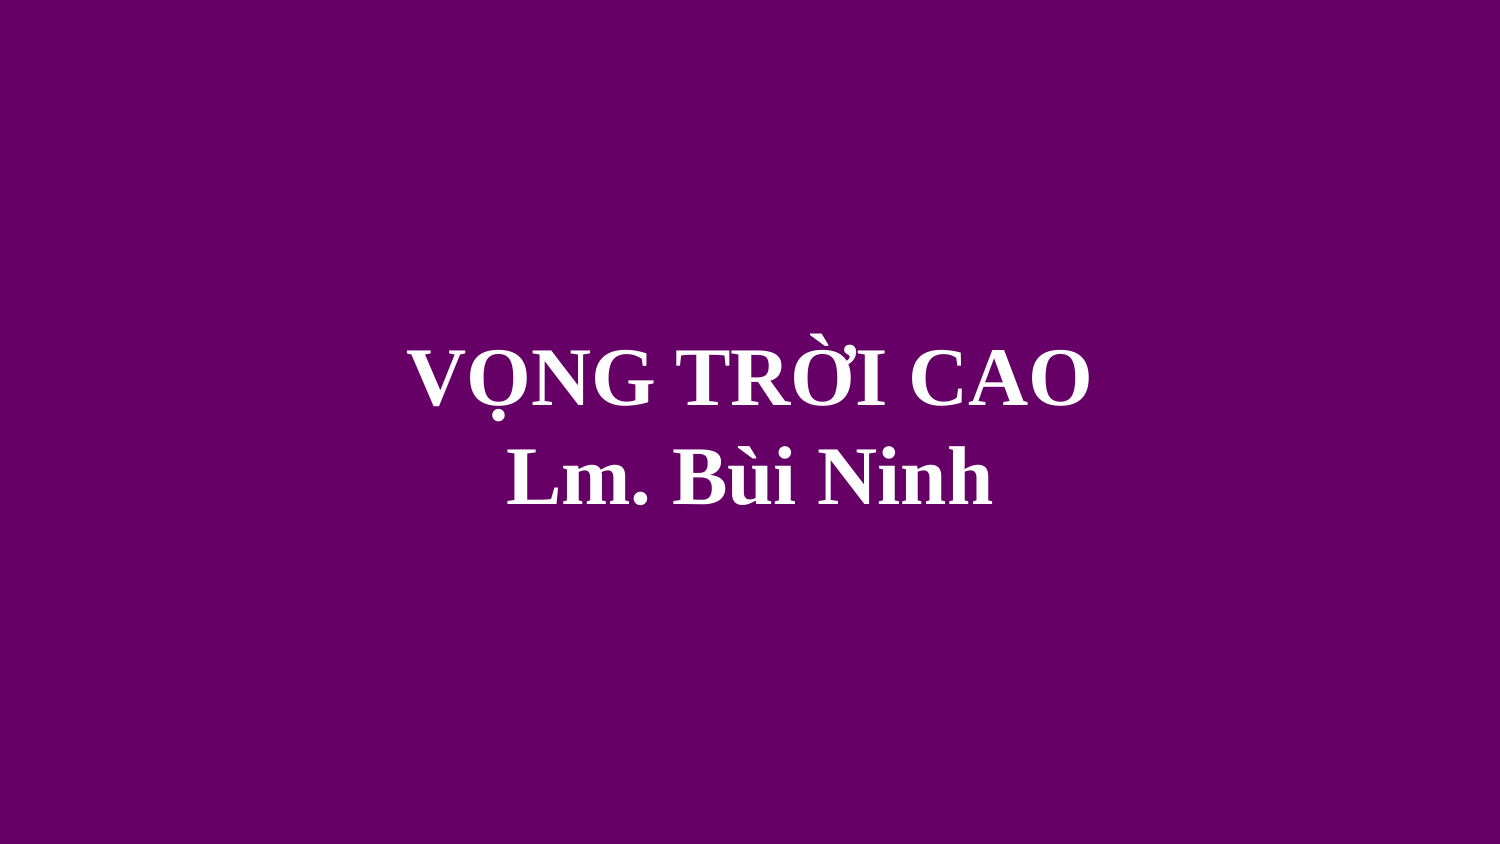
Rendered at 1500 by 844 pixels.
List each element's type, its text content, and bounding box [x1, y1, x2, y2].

title VỌNG TRỜI CAO Lm. Bùi Ninh [0, 0, 1500, 844]
